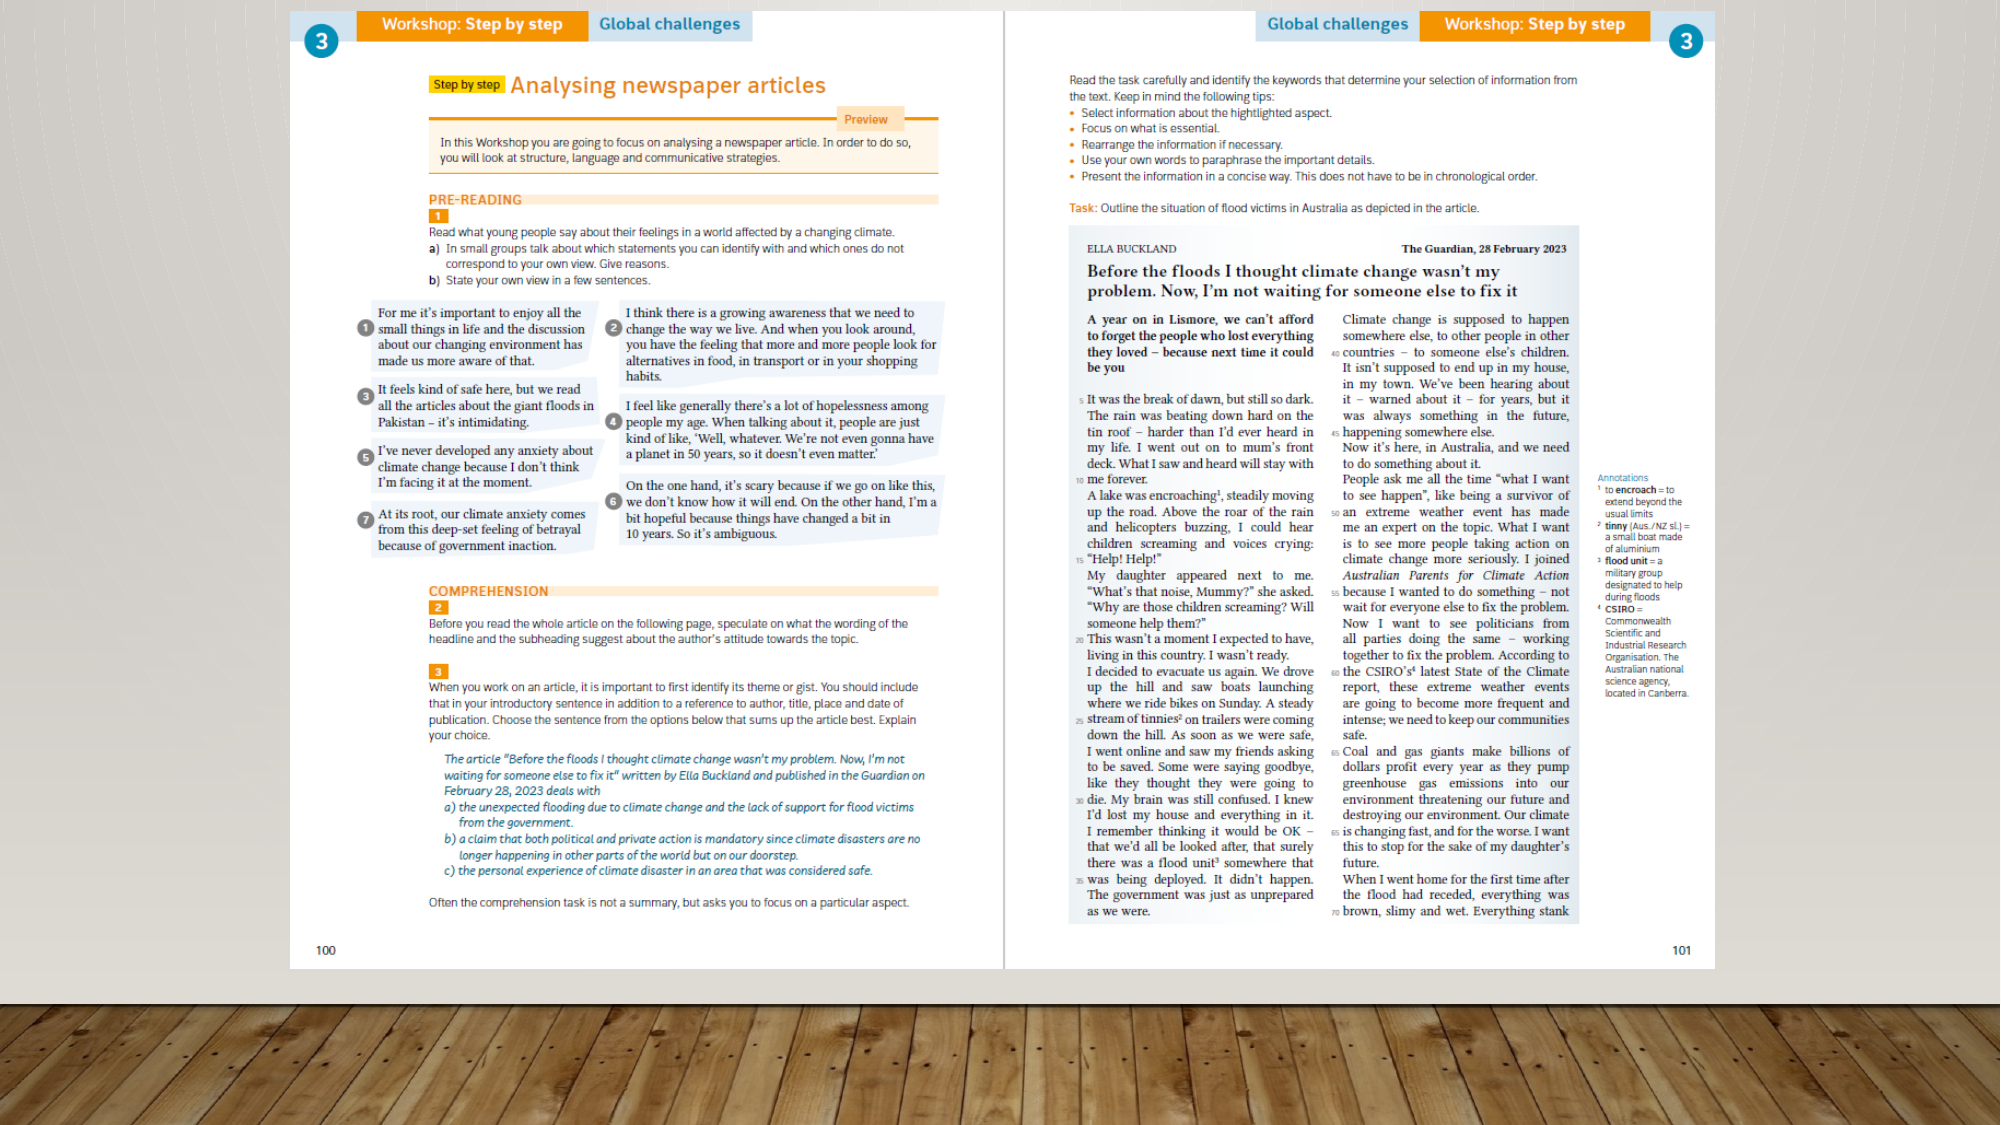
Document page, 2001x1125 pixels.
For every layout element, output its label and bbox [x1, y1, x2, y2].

picture [289, 11, 1715, 970]
picture [0, 1004, 2000, 1125]
